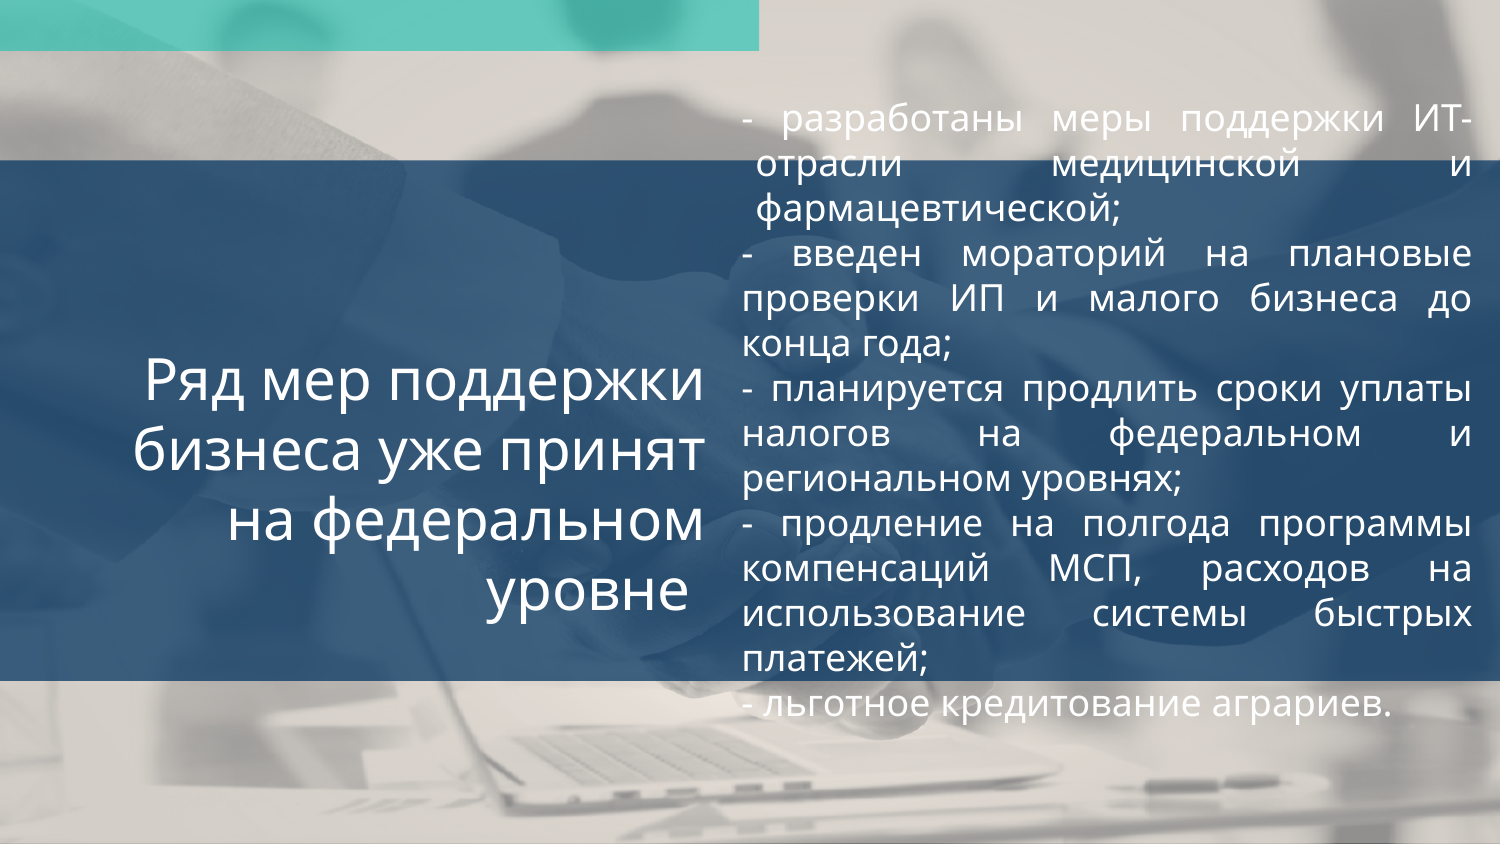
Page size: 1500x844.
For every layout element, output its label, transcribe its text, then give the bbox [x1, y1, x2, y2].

title Ряд мер поддержки бизнеса уже принят на федеральном уровне [76, 362, 721, 602]
subtitle - разработаны меры поддержки ИТ-отрасли медицинской и фармацевтической; - введен мораторий на плановые проверки ИП и малого бизнеса до конца года; - планируется продлить сроки уплаты налогов на федеральном и региональном уровнях; - продление на полгода программы компенсаций МСП, расходов на использование системы быстрых платежей; - льготное кредитование аграриев. [726, 197, 1489, 777]
